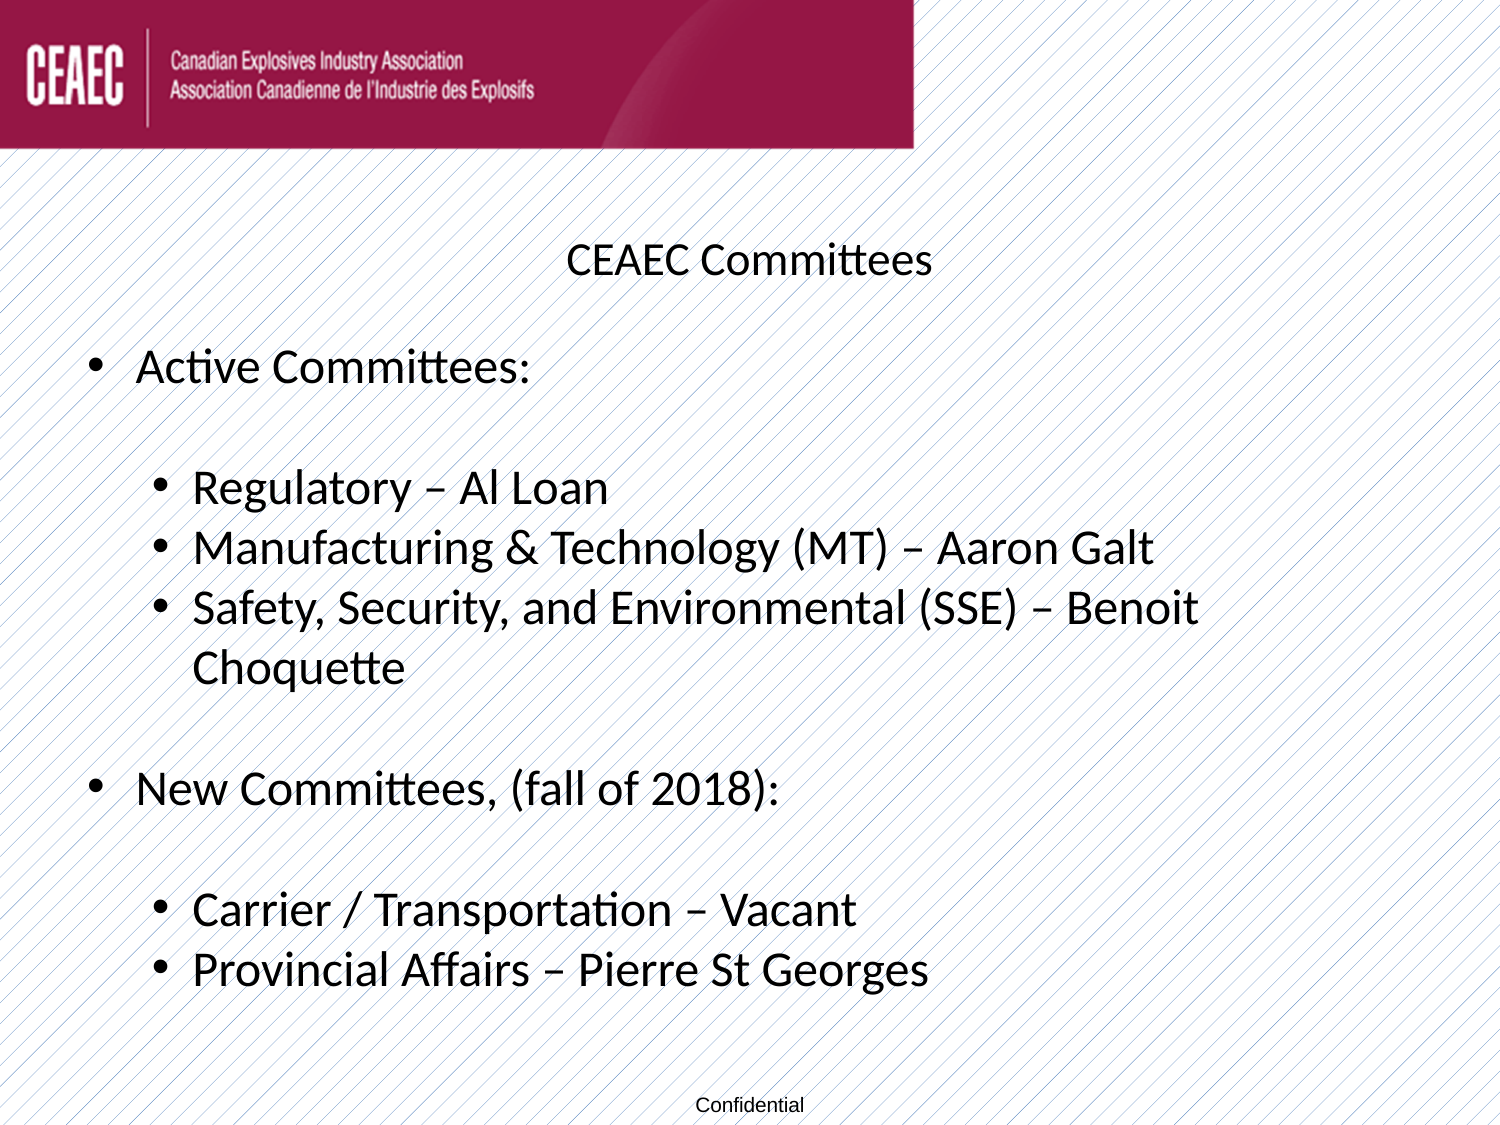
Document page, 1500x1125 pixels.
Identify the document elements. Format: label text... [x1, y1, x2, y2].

picture [0, 0, 915, 151]
title CEAEC Committees [75, 162, 1425, 350]
text_box Active Committees: Regulatory – Al Loan Manufacturing & Technology (MT) – Aaron Galt Safety, Security, and Environmental (SSE) – Benoit Choquette New Committees, (fall of 2018): Carrier / Transportation – Vacant Provincial Affairs – Pierre St Georges [72, 296, 1423, 1009]
